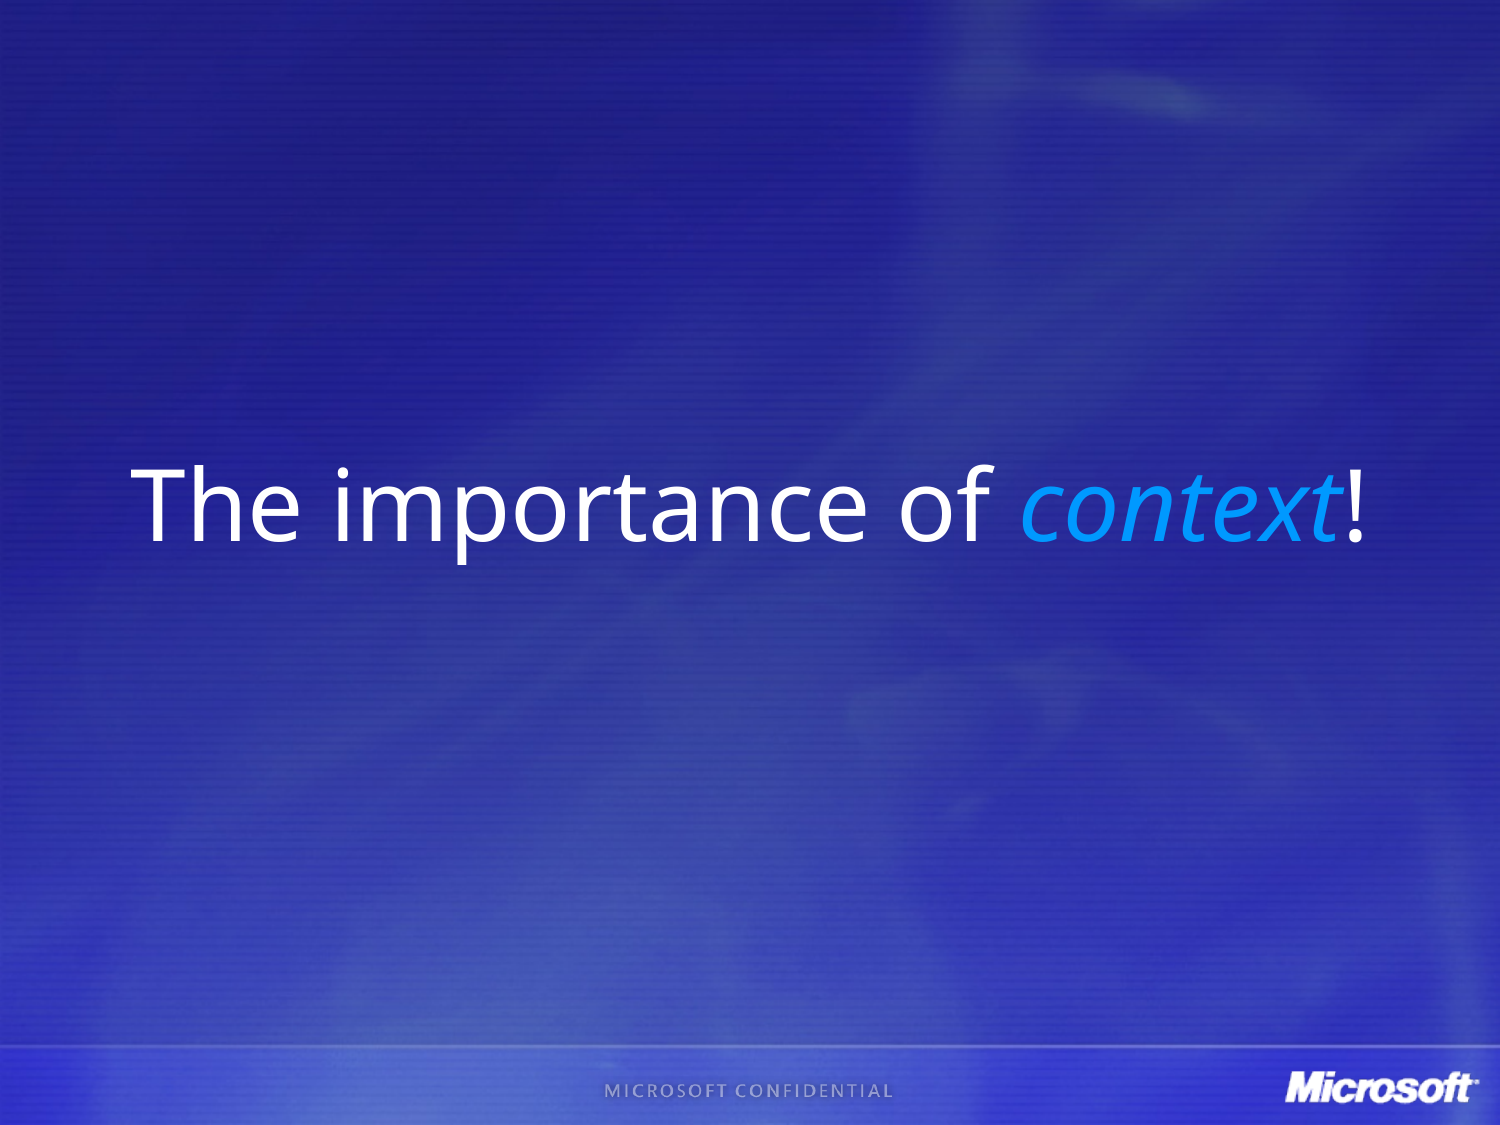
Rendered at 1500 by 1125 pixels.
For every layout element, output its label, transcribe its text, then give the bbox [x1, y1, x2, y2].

picture [0, 0, 1500, 1125]
list The importance of context! [62, 447, 1438, 557]
